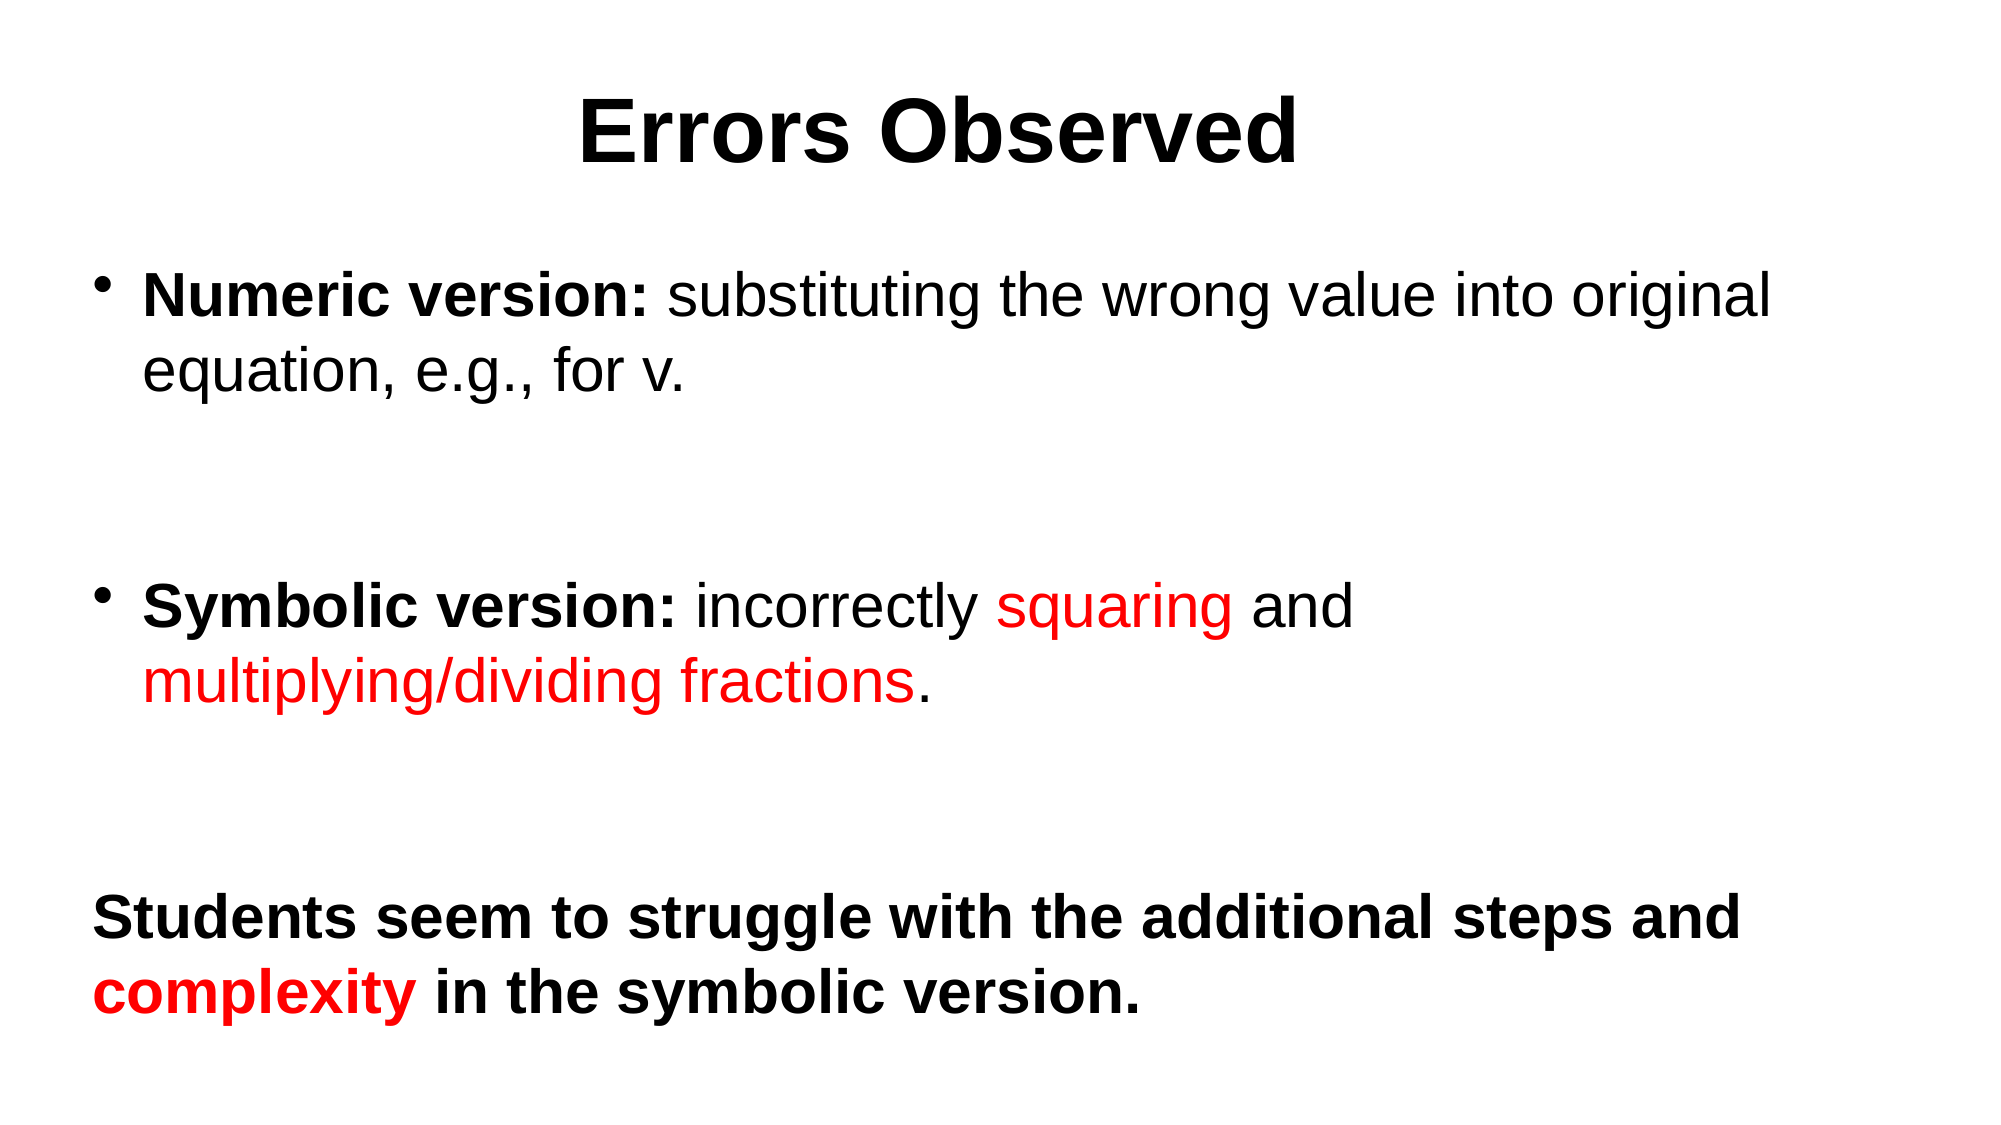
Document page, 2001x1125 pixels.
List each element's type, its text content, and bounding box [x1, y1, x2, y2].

title Errors Observed [77, 16, 1803, 235]
